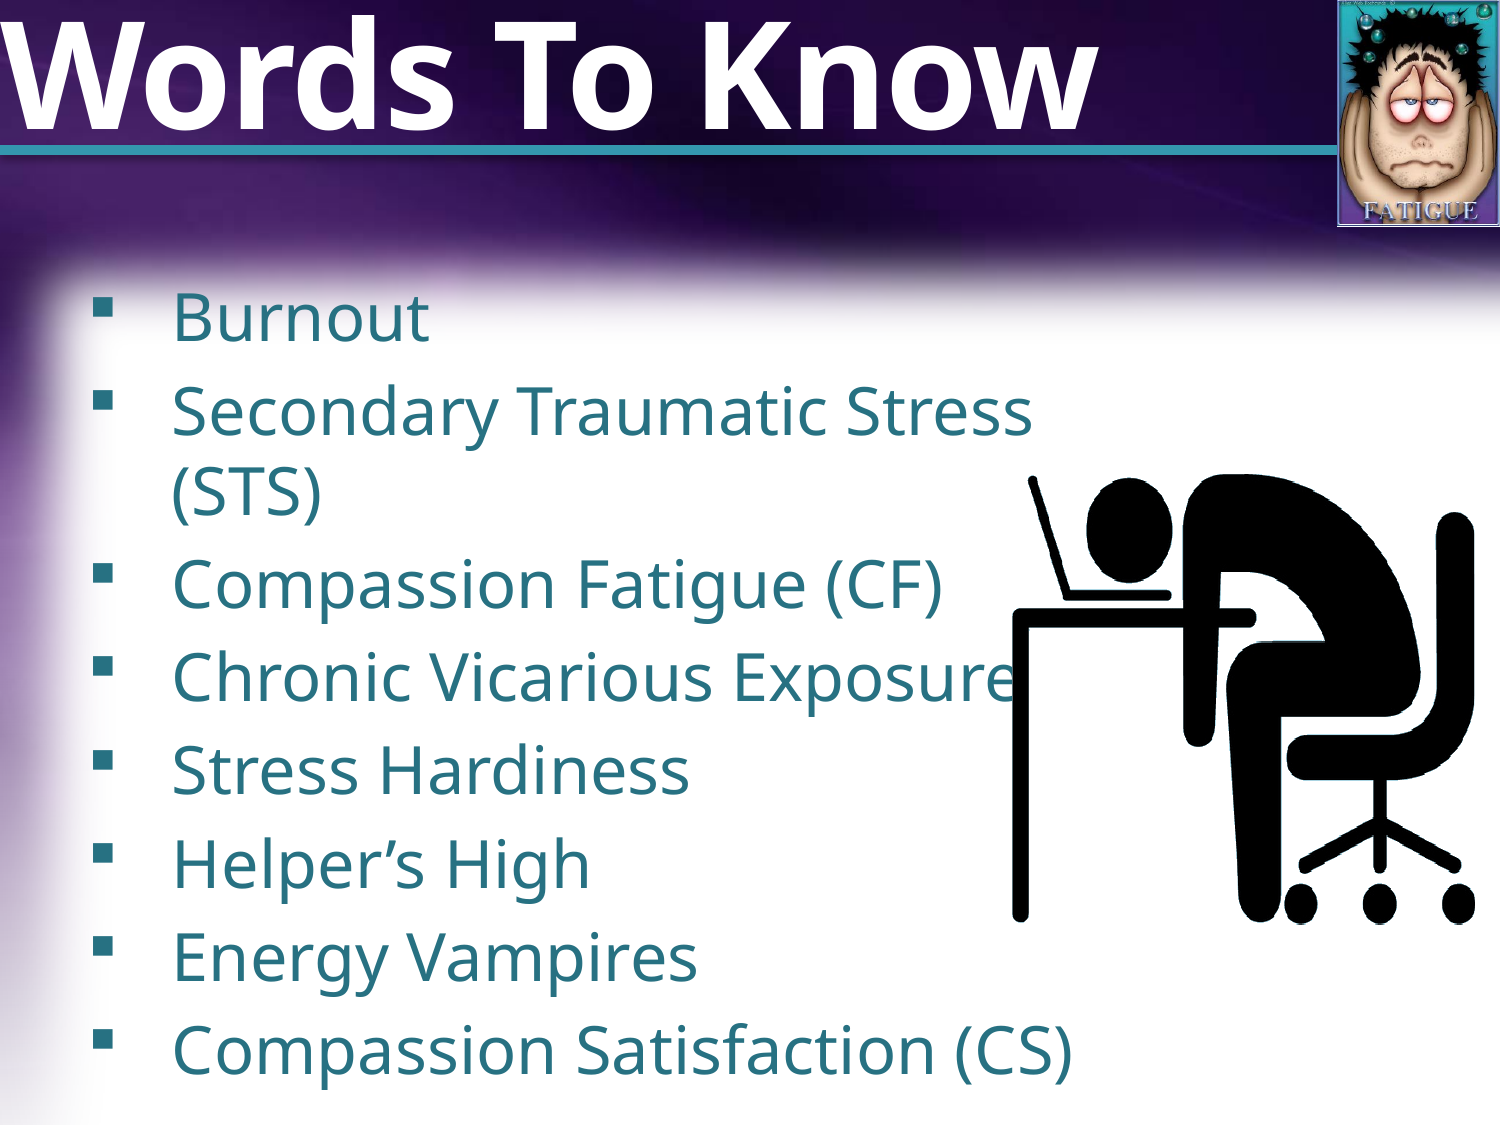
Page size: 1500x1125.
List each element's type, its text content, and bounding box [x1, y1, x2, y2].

picture [0, 0, 1500, 1125]
list Burnout Secondary Traumatic Stress (STS) Compassion Fatigue (CF) Chronic Vicarious Exposure Stress Hardiness Helper’s High Energy Vampires Compassion Satisfaction (CS) [87, 275, 1200, 1035]
title Words To Know [0, 0, 1337, 145]
